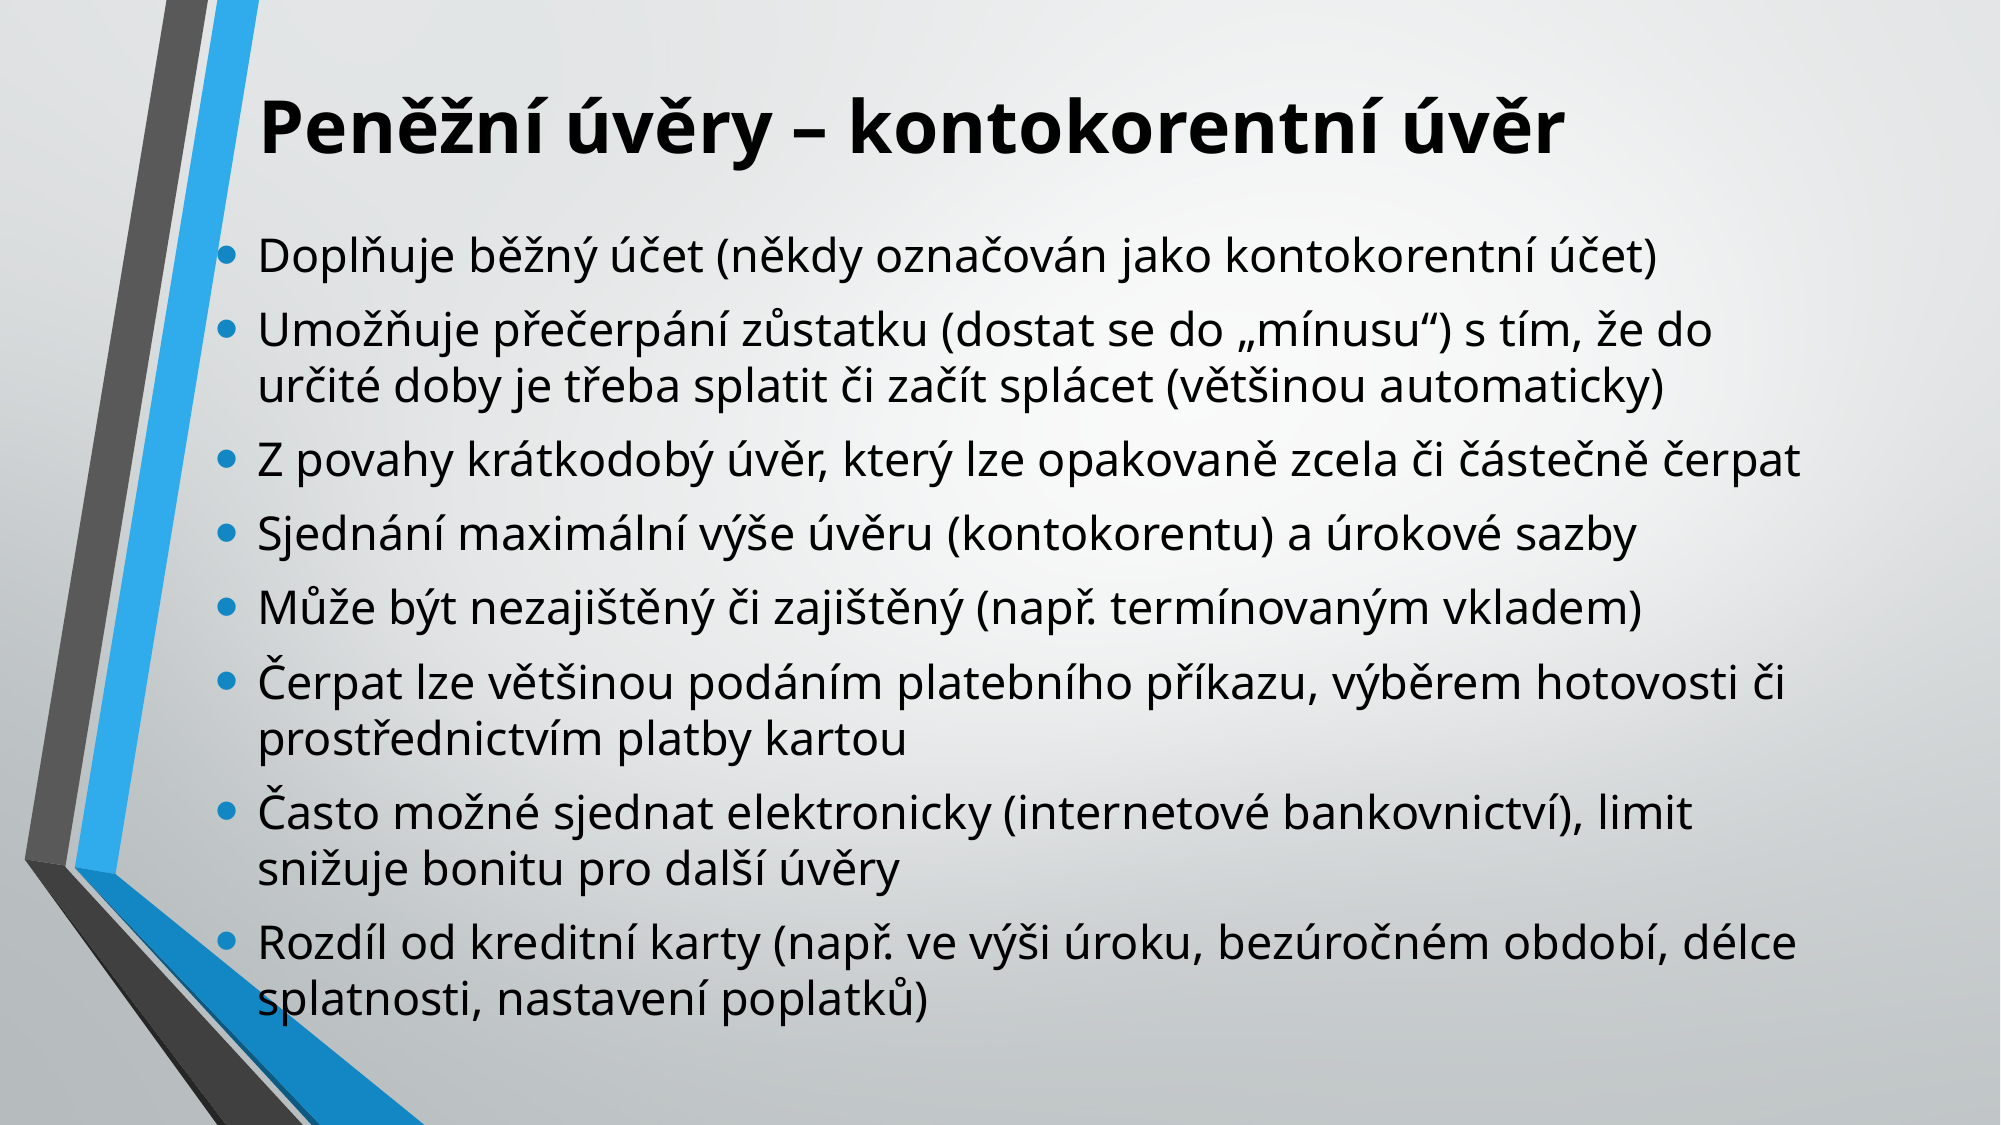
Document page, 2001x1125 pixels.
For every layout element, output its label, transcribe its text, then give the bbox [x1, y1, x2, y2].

title Peněžní úvěry – kontokorentní úvěr [243, 45, 1887, 204]
list Doplňuje běžný účet (někdy označován jako kontokorentní účet) Umožňuje přečerpání zůstatku (dostat se do „mínusu“) s tím, že do určité doby je třeba splatit či začít splácet (většinou automaticky) Z povahy krátkodobý úvěr, který lze opakovaně zcela či částečně čerpat Sjednání maximální výše úvěru (kontokorentu) a úrokové sazby Může být nezajištěný či zajištěný (např. termínovaným vkladem) Čerpat lze většinou podáním platebního příkazu, výběrem hotovosti či prostřednictvím platby kartou Často možné sjednat elektronicky (internetové bankovnictví), limit snižuje bonitu pro další úvěry Rozdíl od kreditní karty (např. ve výši úroku, bezúročném období, délce splatnosti, nastavení poplatků) [199, 218, 1844, 1080]
